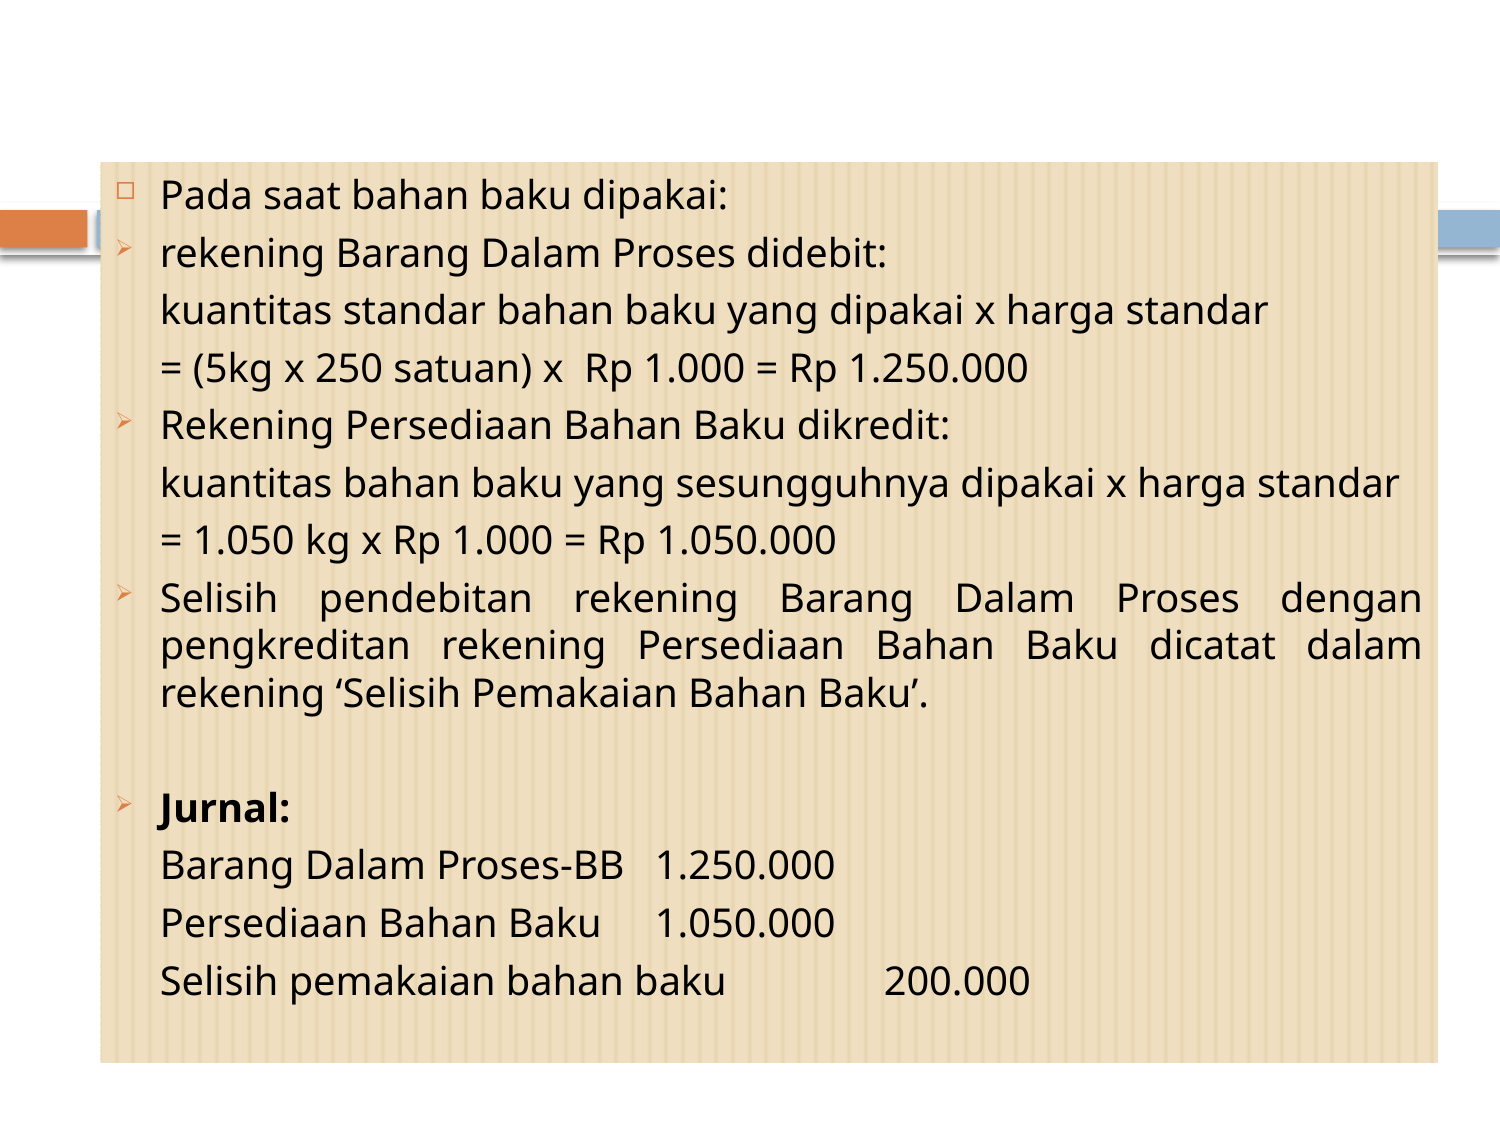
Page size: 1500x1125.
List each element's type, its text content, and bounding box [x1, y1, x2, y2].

list Pada saat bahan baku dipakai: rekening Barang Dalam Proses didebit: kuantitas standar bahan baku yang dipakai x harga standar = (5kg x 250 satuan) x Rp 1.000 = Rp 1.250.000 Rekening Persediaan Bahan Baku dikredit: kuantitas bahan baku yang sesungguhnya dipakai x harga standar = 1.050 kg x Rp 1.000 = Rp 1.050.000 Selisih pendebitan rekening Barang Dalam Proses dengan pengkreditan rekening Persediaan Bahan Baku dicatat dalam rekening ‘Selisih Pemakaian Bahan Baku’. Jurnal: Barang Dalam Proses-BB 1.250.000 Persediaan Bahan Baku 1.050.000 Selisih pemakaian bahan baku 200.000 [100, 162, 1438, 1063]
